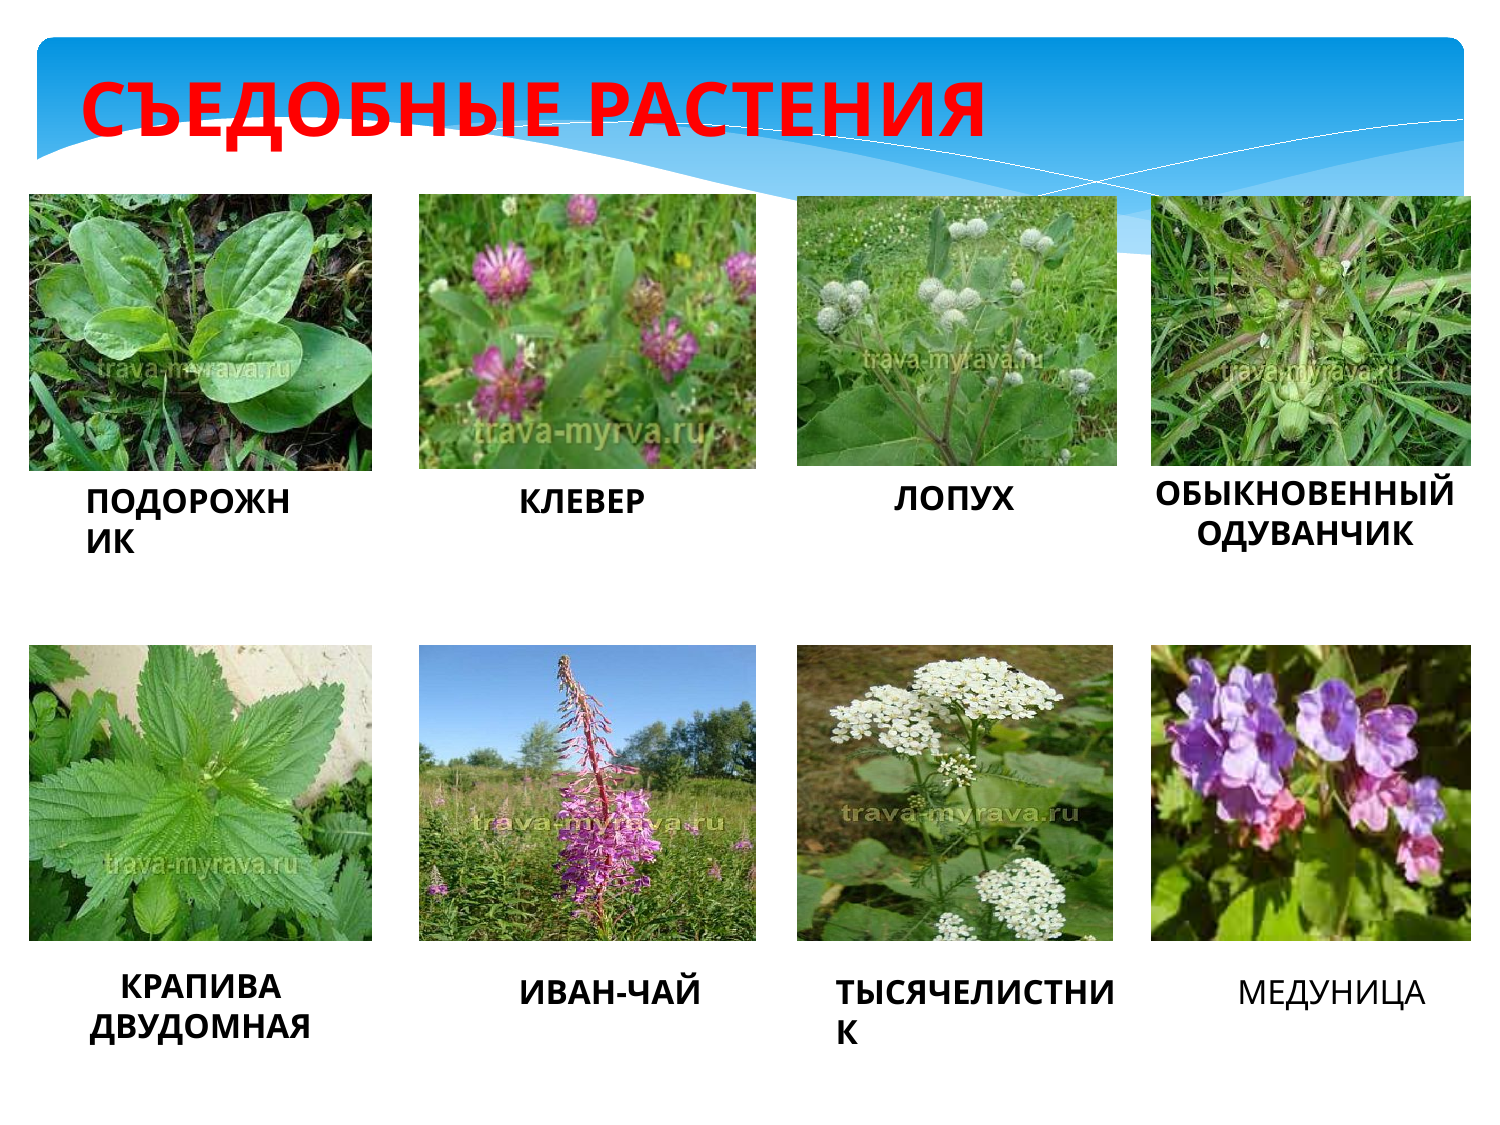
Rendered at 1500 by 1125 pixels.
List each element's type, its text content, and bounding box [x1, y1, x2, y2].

picture [1151, 644, 1471, 941]
picture [796, 644, 1114, 941]
picture [796, 196, 1117, 466]
text_box МЕДУНИЦА [1222, 963, 1459, 1019]
picture [418, 194, 756, 469]
picture [29, 194, 373, 471]
text_box КРАПИВА ДВУДОМНАЯ [35, 957, 367, 1053]
picture [29, 644, 373, 941]
text_box ТЫСЯЧЕЛИСТНИК [820, 963, 1140, 1059]
picture [1151, 196, 1471, 466]
text_box КЛЕВЕР [503, 478, 681, 528]
text_box ОБЫКНОВЕННЫЙ ОДУВАНЧИК [1139, 465, 1471, 560]
text_box ПОДОРОЖНИК [70, 480, 331, 568]
text_box СЪЕДОБНЫЕ РАСТЕНИЯ [64, 54, 1247, 160]
picture [418, 644, 756, 941]
text_box ИВАН-ЧАЙ [503, 963, 788, 1019]
text_box ЛОПУХ [879, 474, 1116, 525]
